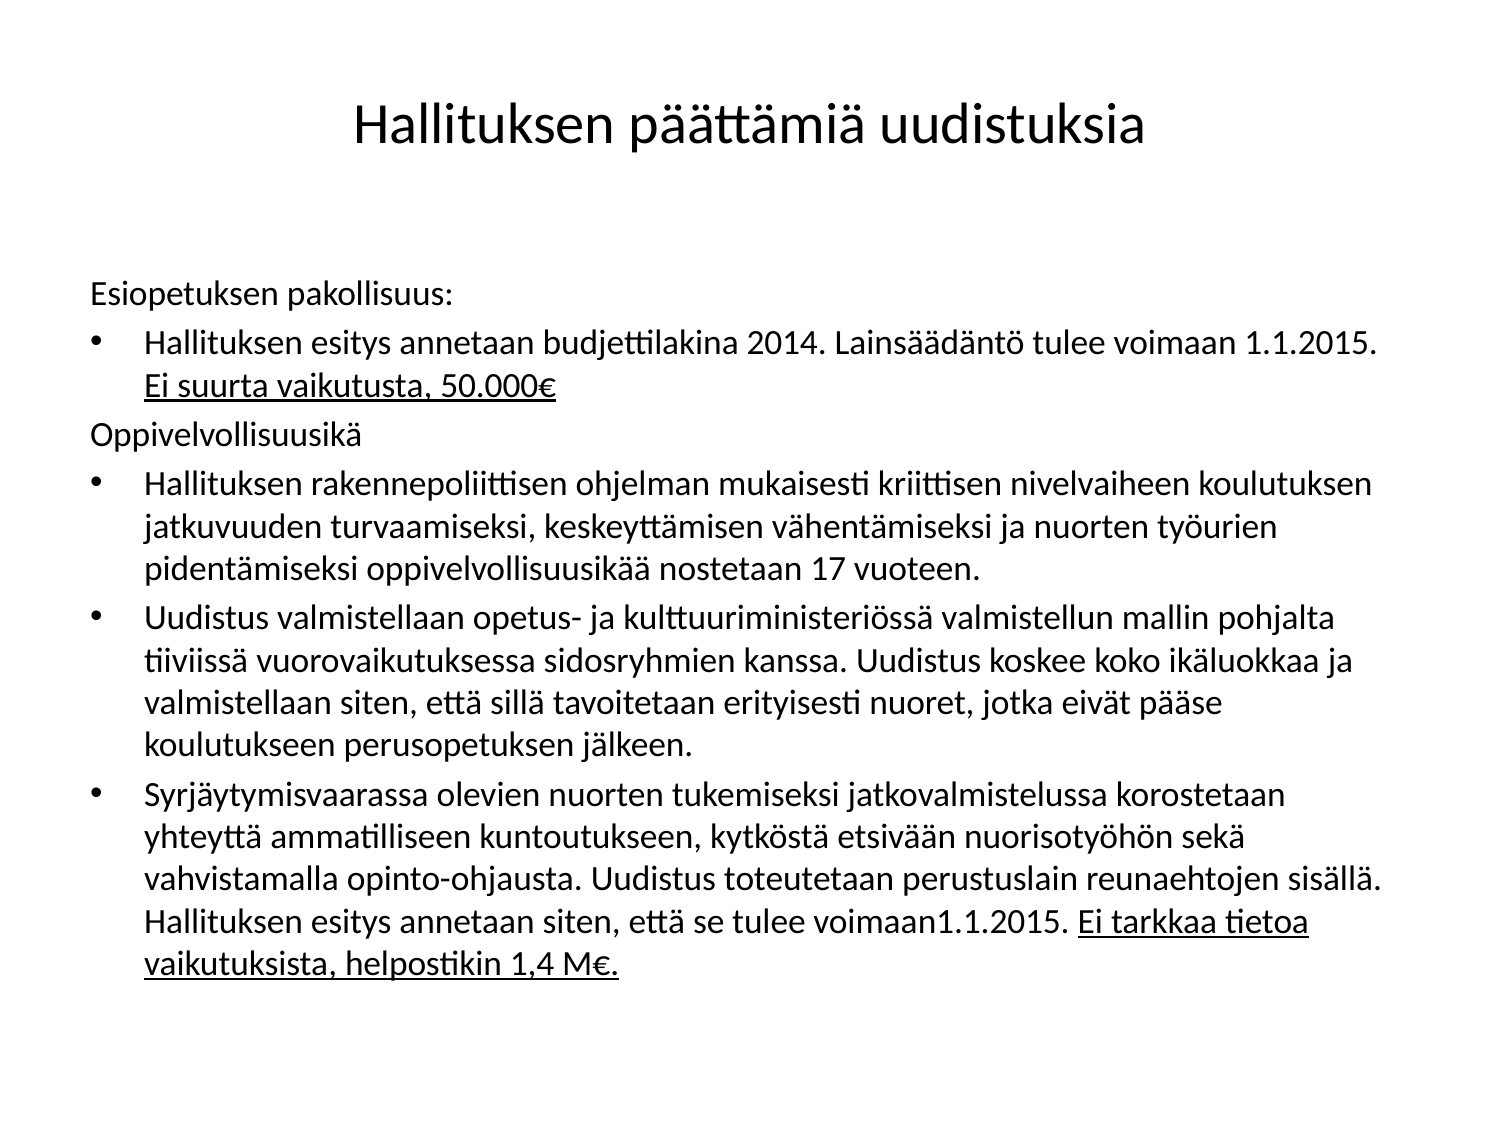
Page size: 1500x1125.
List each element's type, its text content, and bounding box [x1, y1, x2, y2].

title Hallituksen päättämiä uudistuksia [75, 45, 1425, 197]
list Esiopetuksen pakollisuus: Hallituksen esitys annetaan budjettilakina 2014. Lainsäädäntö tulee voimaan 1.1.2015. Ei suurta vaikutusta, 50.000€ Oppivelvollisuusikä Hallituksen rakennepoliittisen ohjelman mukaisesti kriittisen nivelvaiheen koulutuksen jatkuvuuden turvaamiseksi, keskeyttämisen vähentämiseksi ja nuorten työurien pidentämiseksi oppivelvollisuusikää nostetaan 17 vuoteen. Uudistus valmistellaan opetus- ja kulttuuriministeriössä valmistellun mallin pohjalta tiiviissä vuorovaikutuksessa sidosryhmien kanssa. Uudistus koskee koko ikäluokkaa ja valmistellaan siten, että sillä tavoitetaan erityisesti nuoret, jotka eivät pääse koulutukseen perusopetuksen jälkeen. Syrjäytymisvaarassa olevien nuorten tukemiseksi jatkovalmistelussa korostetaan yhteyttä ammatilliseen kuntoutukseen, kytköstä etsivään nuorisotyöhön sekä vahvistamalla opinto-ohjausta. Uudistus toteutetaan perustuslain reunaehtojen sisällä. Hallituksen esitys annetaan siten, että se tulee voimaan1.1.2015. Ei tarkkaa tietoa vaikutuksista, helpostikin 1,4 M€. [75, 262, 1425, 1005]
